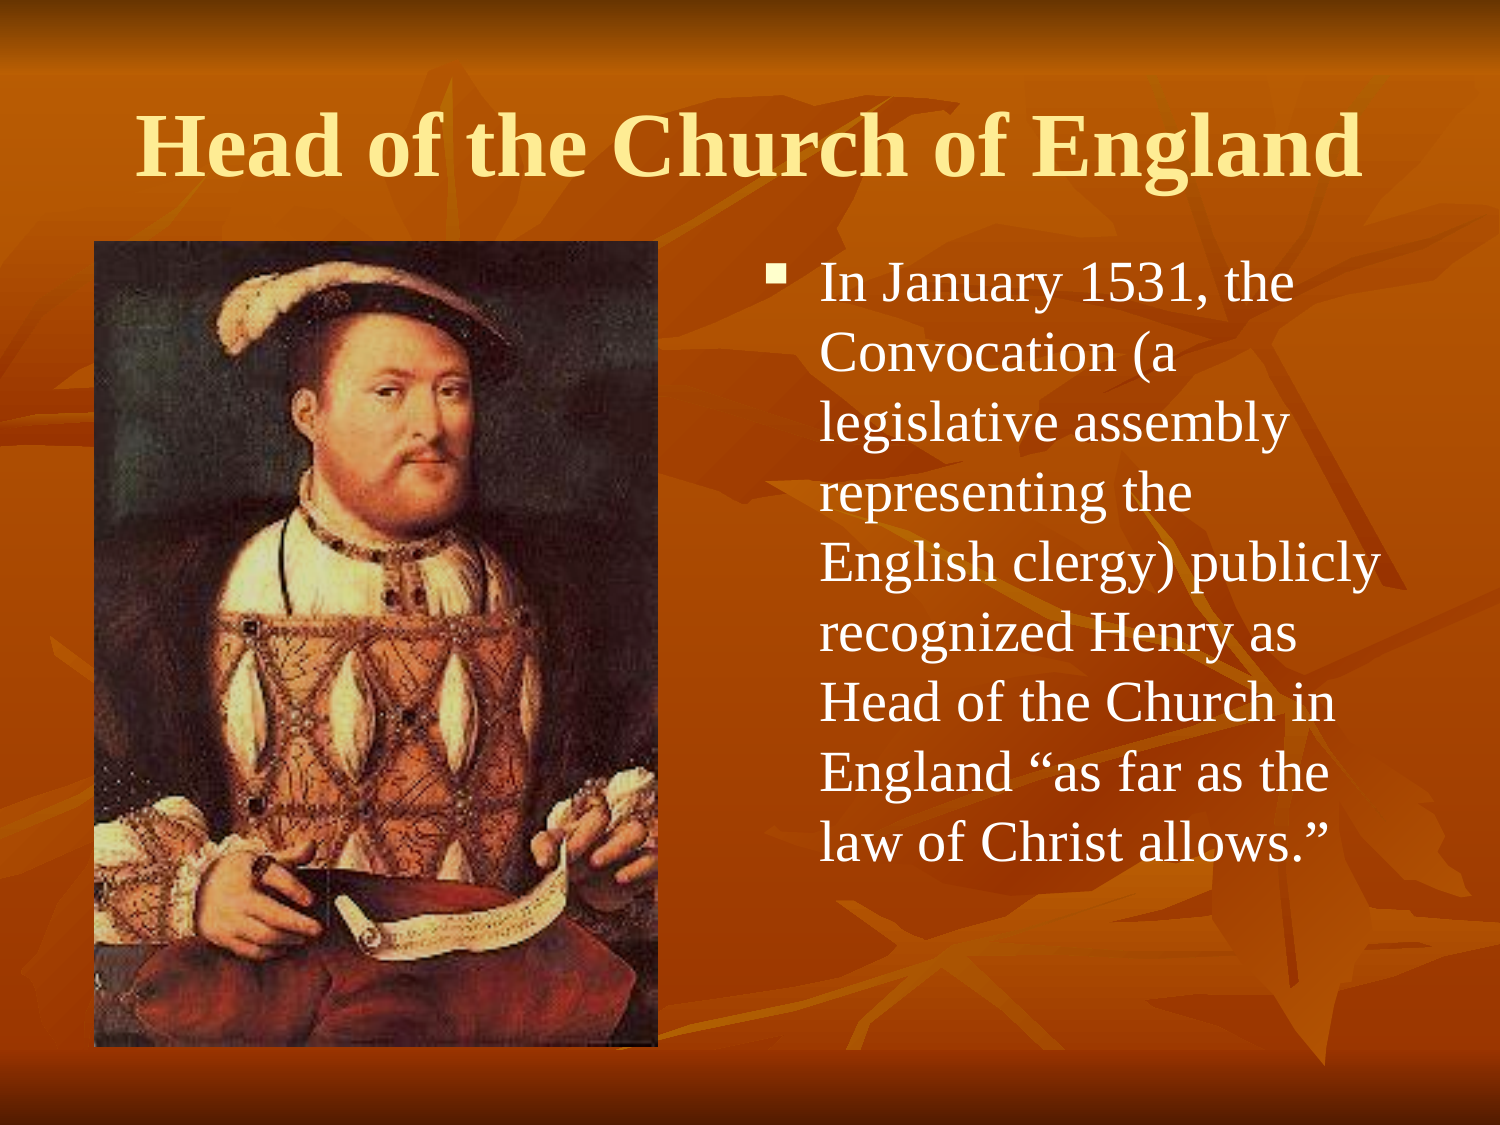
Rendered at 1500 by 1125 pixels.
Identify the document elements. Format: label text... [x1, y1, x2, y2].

list In January 1531, the Convocation (a legislative assembly representing the English clergy) publicly recognized Henry as Head of the Church in England “as far as the law of Christ allows.” [748, 235, 1401, 1075]
title Head of the Church of England [75, 45, 1425, 234]
picture [94, 241, 658, 1047]
